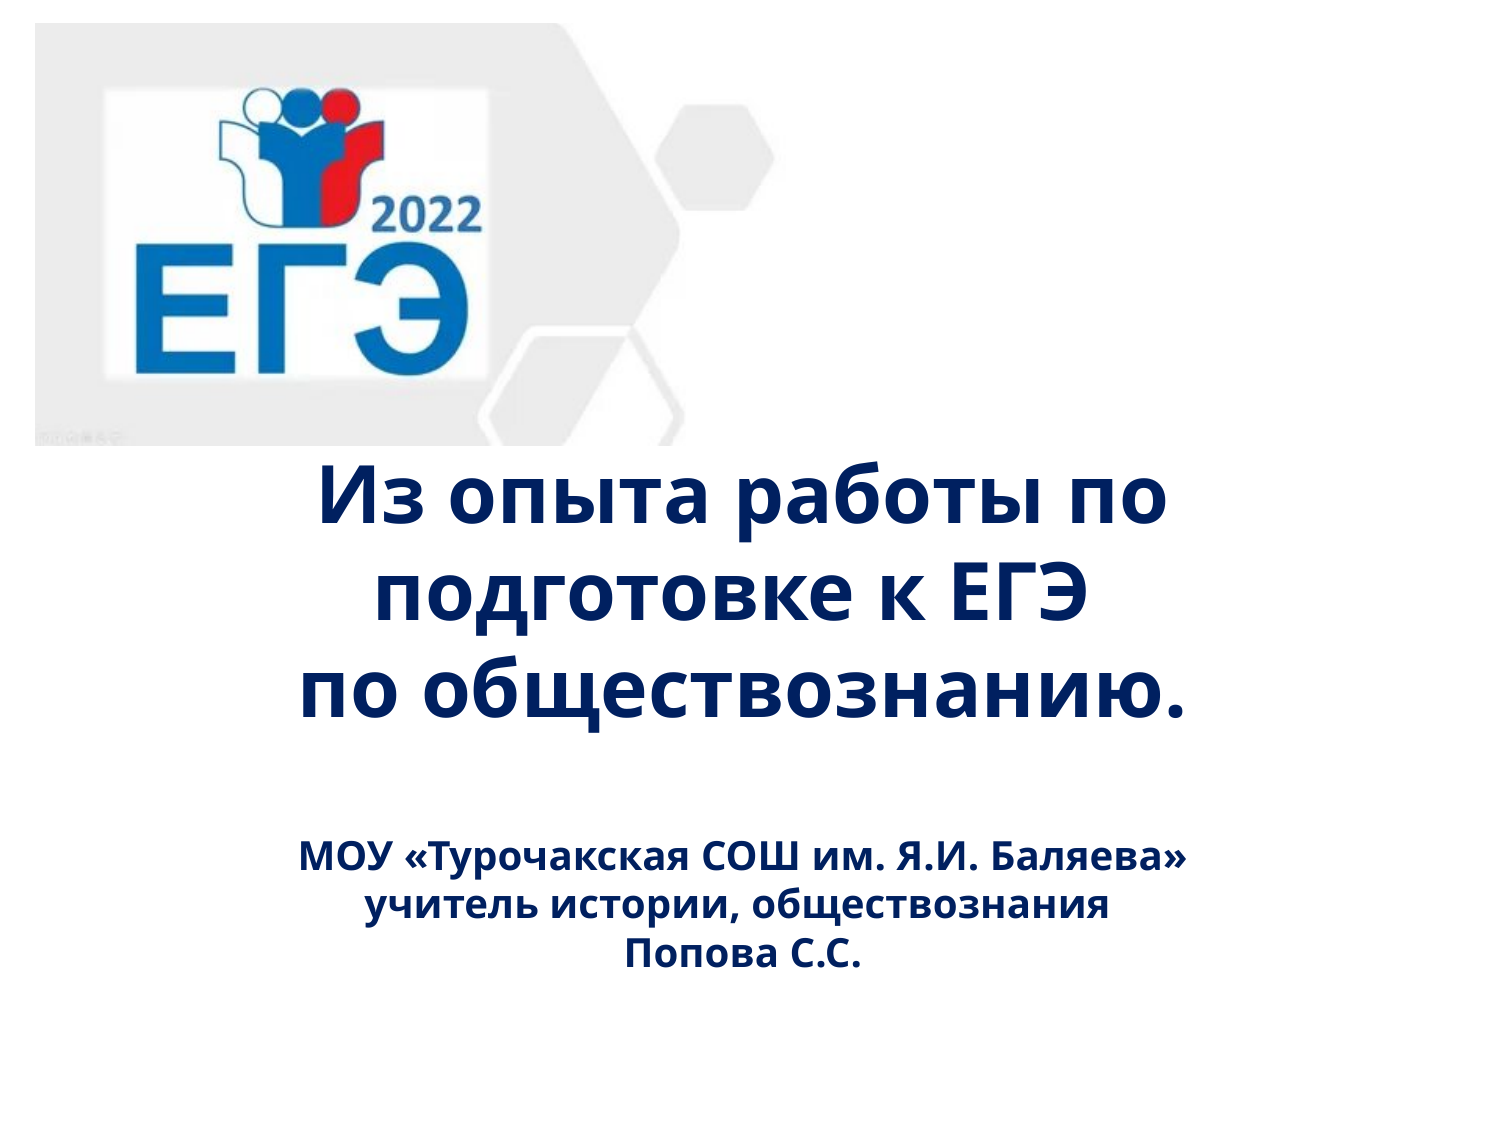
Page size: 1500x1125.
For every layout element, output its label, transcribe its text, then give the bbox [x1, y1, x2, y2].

title Из опыта работы по подготовке к ЕГЭ по обществознанию. МОУ «Турочакская СОШ им. Я.И. Баляева» учитель истории, обществознания Попова С.С. [105, 433, 1381, 985]
picture [34, 23, 786, 446]
